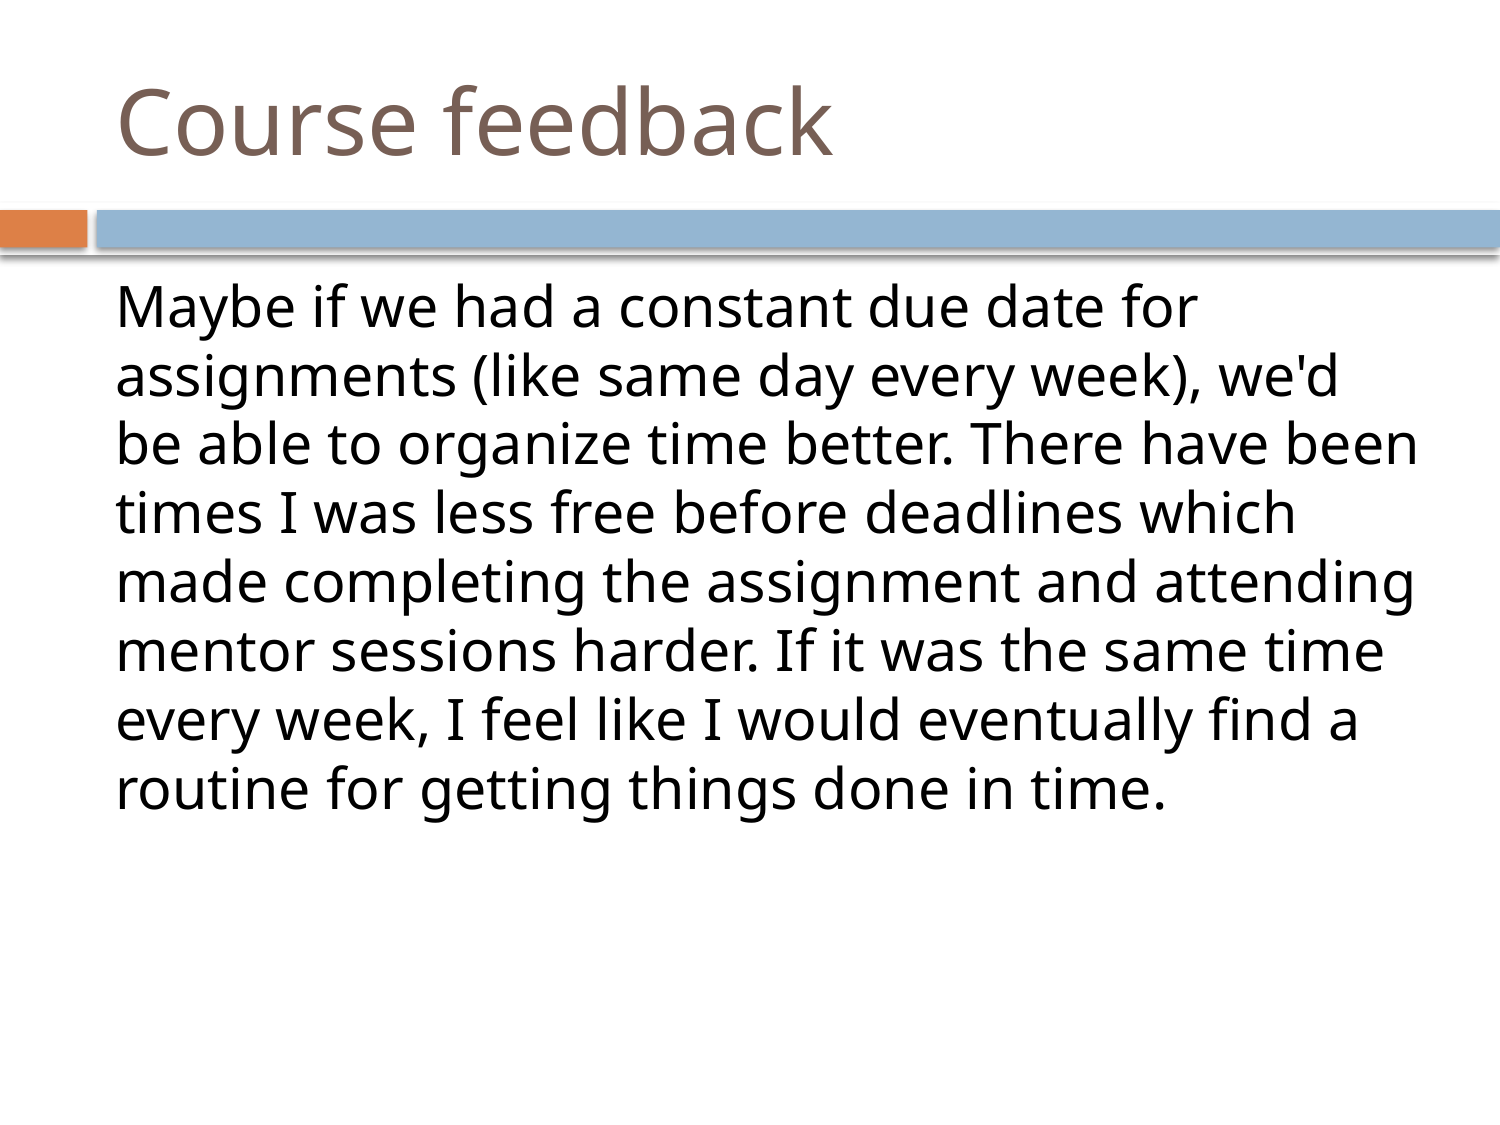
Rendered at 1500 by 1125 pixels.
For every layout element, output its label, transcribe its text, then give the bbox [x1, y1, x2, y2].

title Course feedback [100, 37, 1438, 200]
list Maybe if we had a constant due date for assignments (like same day every week), we'd be able to organize time better. There have been times I was less free before deadlines which made completing the assignment and attending mentor sessions harder. If it was the same time every week, I feel like I would eventually find a routine for getting things done in time. [100, 262, 1438, 1000]
